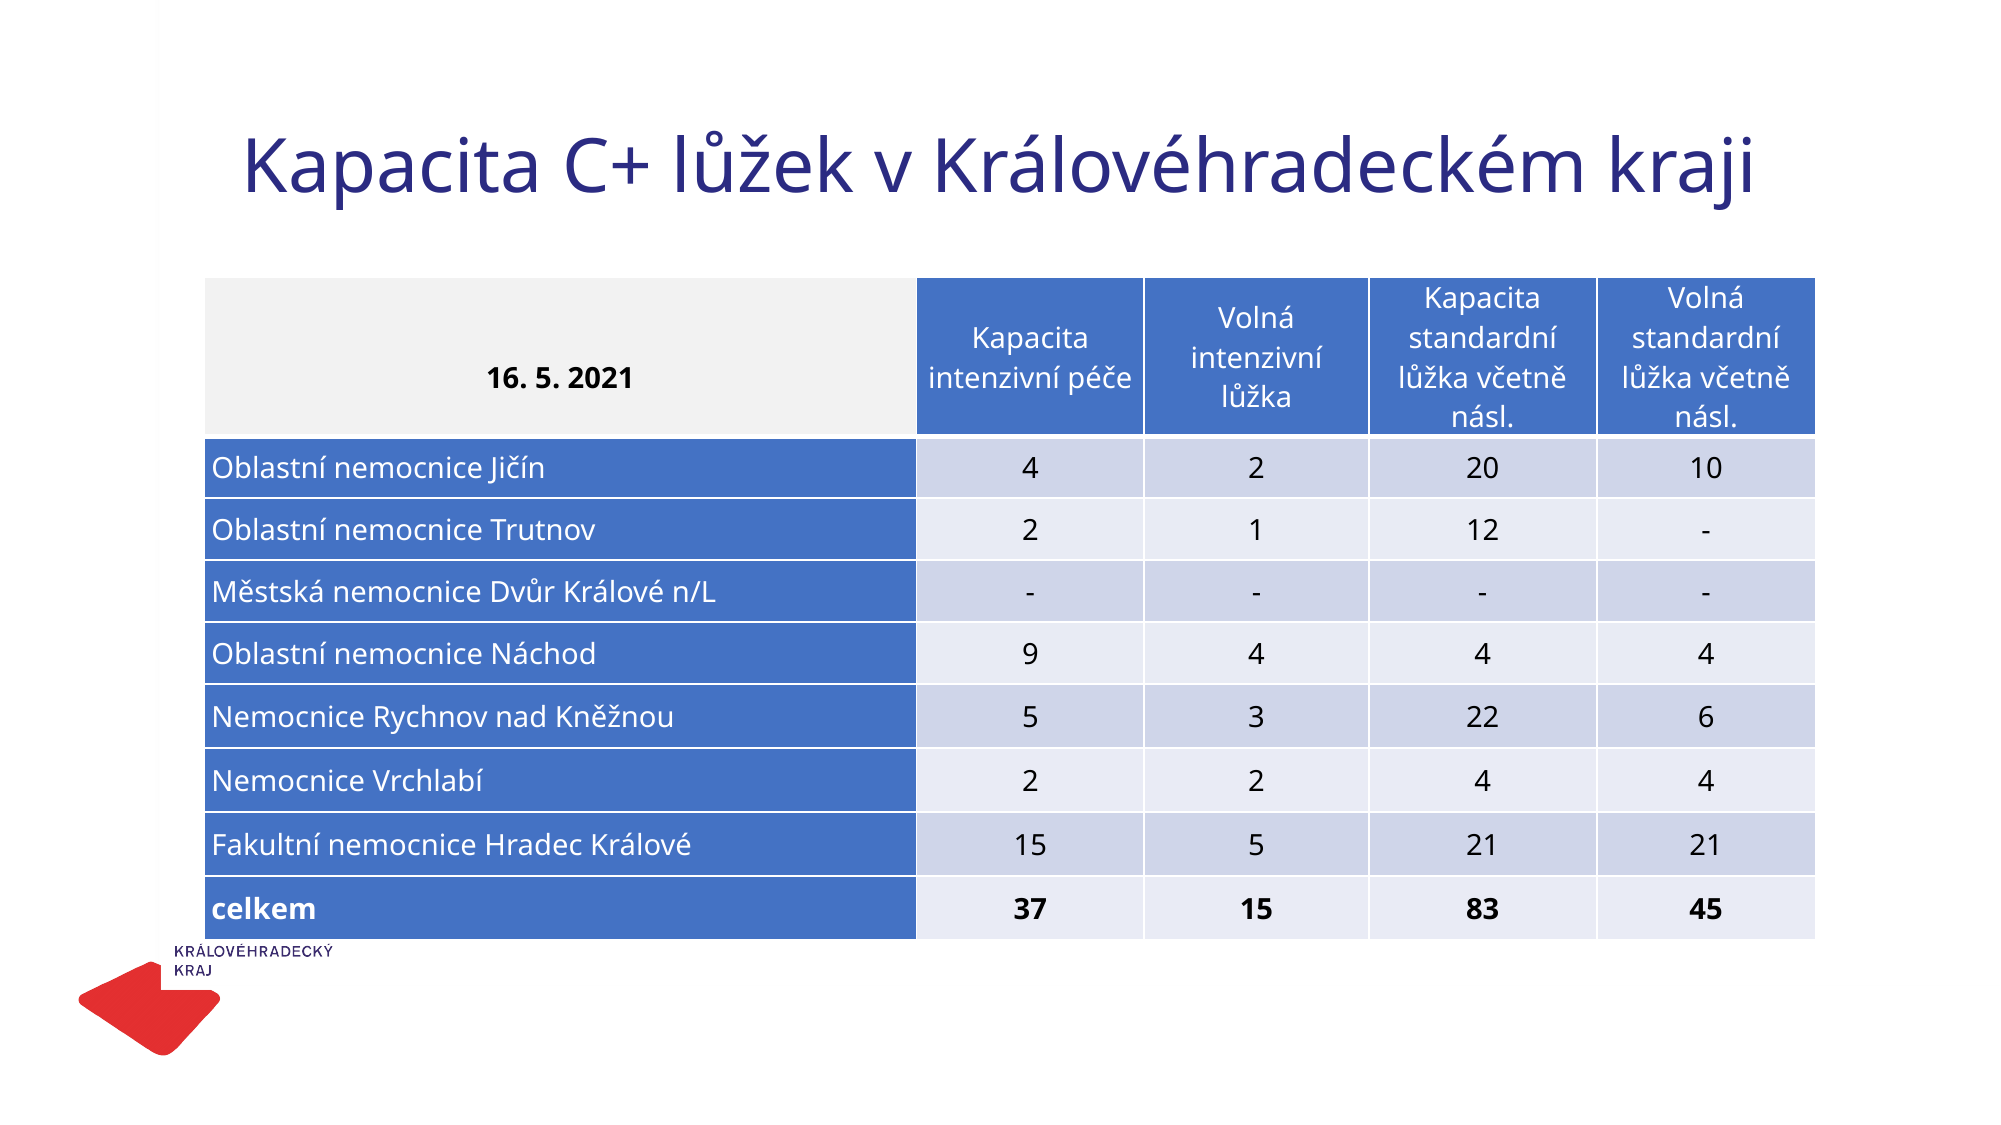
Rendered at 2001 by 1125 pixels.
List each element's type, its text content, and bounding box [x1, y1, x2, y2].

table_cell - [1598, 499, 1815, 559]
table_cell - [1598, 561, 1815, 621]
table_cell 21 [1598, 813, 1815, 875]
table_cell - [917, 561, 1143, 621]
picture [75, 933, 333, 1065]
table_cell 4 [1370, 623, 1596, 683]
table_cell 20 [1370, 439, 1596, 497]
table_cell Oblastní nemocnice Trutnov [205, 499, 916, 559]
table_cell 10 [1598, 439, 1815, 497]
table_cell 22 [1370, 685, 1596, 747]
table_cell 2 [1145, 439, 1368, 497]
table_cell 37 [917, 877, 1143, 939]
table_header Volná intenzivní lůžka [1145, 278, 1368, 434]
table_cell 2 [1145, 749, 1368, 811]
table_cell 4 [1598, 623, 1815, 683]
table_cell 4 [1598, 749, 1815, 811]
table_cell 5 [1145, 813, 1368, 875]
table_cell 4 [1370, 749, 1596, 811]
table_cell 4 [917, 439, 1143, 497]
table_cell Městská nemocnice Dvůr Králové n/L [205, 561, 916, 621]
table_cell Nemocnice Rychnov nad Kněžnou [205, 685, 916, 747]
table_cell 15 [917, 813, 1143, 875]
text_box [158, 0, 2000, 987]
table_cell Oblastní nemocnice Náchod [205, 623, 916, 683]
table_cell 83 [1370, 877, 1596, 939]
table_header Kapacita standardní lůžka včetně násl. [1370, 278, 1596, 434]
table_cell 21 [1370, 813, 1596, 875]
table_cell 45 [1598, 877, 1815, 939]
title Kapacita C+ lůžek v Královéhradeckém kraji [137, 59, 1863, 278]
table_cell - [1370, 561, 1596, 621]
table_cell 1 [1145, 499, 1368, 559]
table_header 16. 5. 2021 [205, 278, 916, 434]
table_cell 6 [1598, 685, 1815, 747]
table_cell 9 [917, 623, 1143, 683]
table_cell 15 [1145, 877, 1368, 939]
table_cell - [1145, 561, 1368, 621]
table_cell 3 [1145, 685, 1368, 747]
table_header Kapacita intenzivní péče [917, 278, 1143, 434]
table_cell 2 [917, 499, 1143, 559]
table_cell 2 [917, 749, 1143, 811]
table_cell Fakultní nemocnice Hradec Králové [205, 813, 916, 875]
table_cell celkem [205, 877, 916, 939]
table_header Volná standardní lůžka včetně násl. [1598, 278, 1815, 434]
table_cell 4 [1145, 623, 1368, 683]
table_cell Nemocnice Vrchlabí [205, 749, 916, 811]
table_cell 12 [1370, 499, 1596, 559]
table_cell 5 [917, 685, 1143, 747]
table_cell Oblastní nemocnice Jičín [205, 439, 916, 497]
